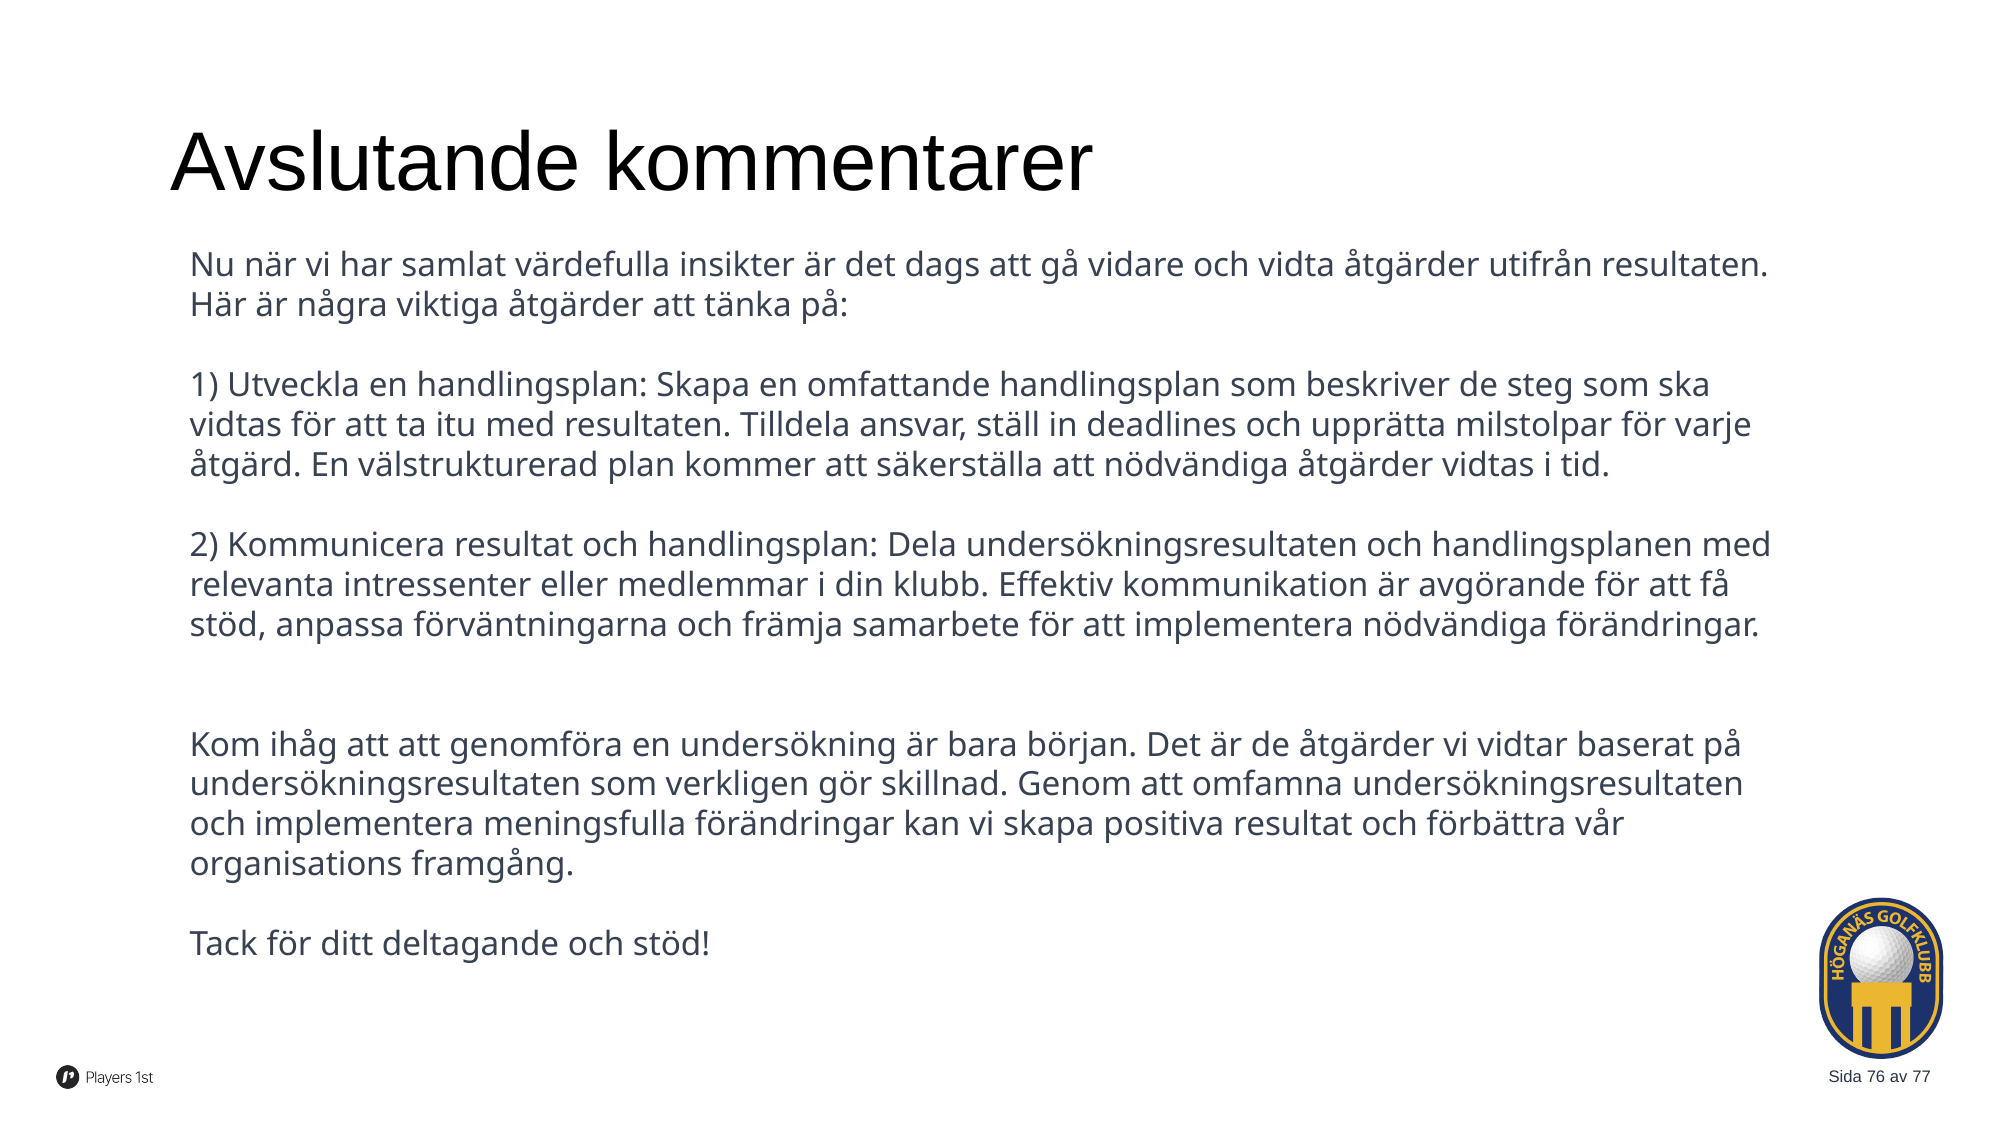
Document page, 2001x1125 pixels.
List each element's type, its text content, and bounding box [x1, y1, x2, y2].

text_box Avslutande kommentarer [170, 100, 1826, 215]
picture [1818, 896, 1946, 1059]
picture [56, 1065, 153, 1089]
text_box Nu när vi har samlat värdefulla insikter är det dags att gå vidare och vidta åtgärder utifrån resultaten. Här är några viktiga åtgärder att tänka på: 1) Utveckla en handlingsplan: Skapa en omfattande handlingsplan som beskriver de steg som ska vidtas för att ta itu med resultaten. Tilldela ansvar, ställ in deadlines och upprätta milstolpar för varje åtgärd. En välstrukturerad plan kommer att säkerställa att nödvändiga åtgärder vidtas i tid. 2) Kommunicera resultat och handlingsplan: Dela undersökningsresultaten och handlingsplanen med relevanta intressenter eller medlemmar i din klubb. Effektiv kommunikation är avgörande för att få stöd, anpassa förväntningarna och främja samarbete för att implementera nödvändiga förändringar. Kom ihåg att att genomföra en undersökning är bara början. Det är de åtgärder vi vidtar baserat på undersökningsresultaten som verkligen gör skillnad. Genom att omfamna undersökningsresultaten och implementera meningsfulla förändringar kan vi skapa positiva resultat och förbättra vår organisations framgång. Tack för ditt deltagande och stöd! [174, 236, 1826, 970]
text_box Sida 76 av 77 [1677, 1058, 1931, 1094]
